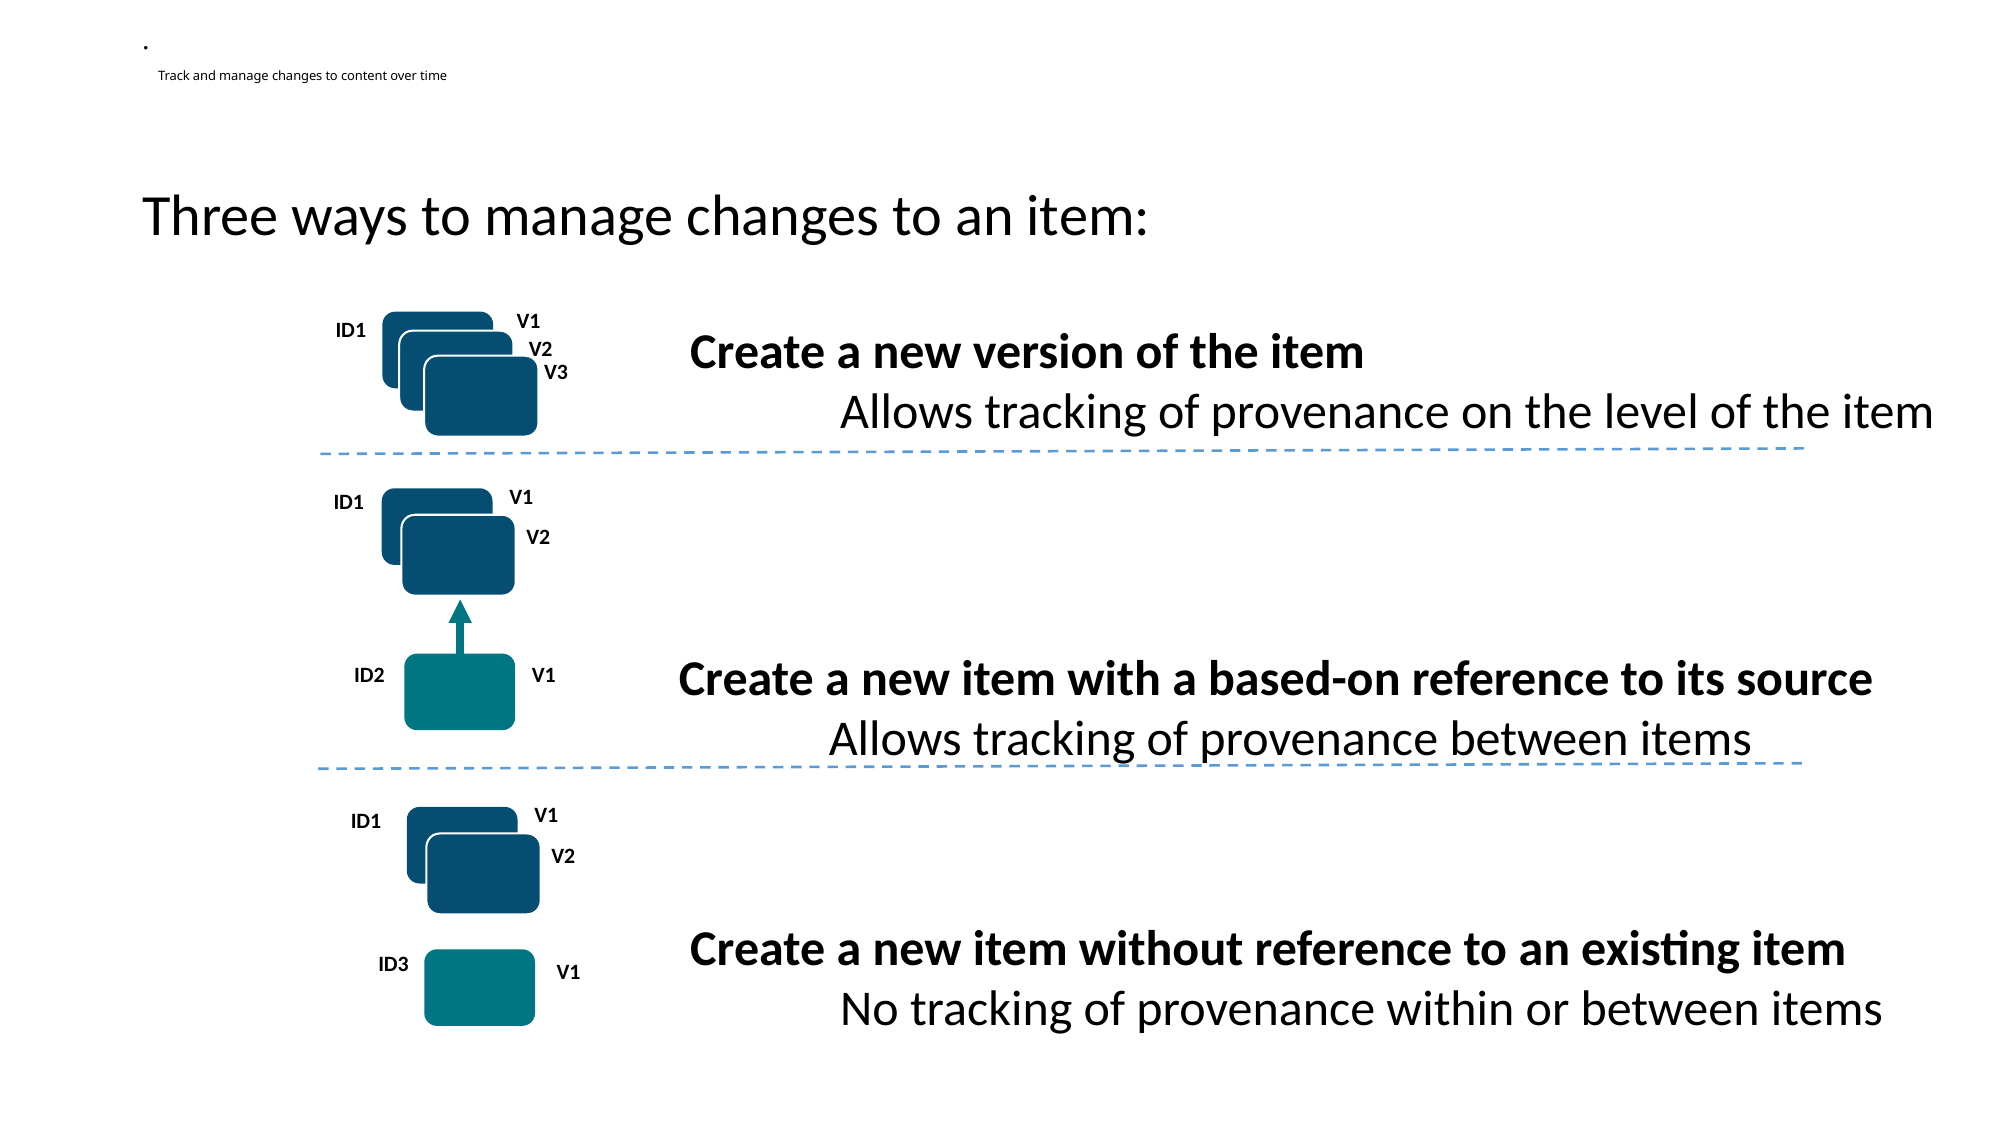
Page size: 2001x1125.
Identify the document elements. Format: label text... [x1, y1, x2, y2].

text_box ID1 [318, 480, 379, 522]
text_box ID1 [320, 308, 382, 350]
text_box ID1 [336, 799, 397, 841]
text_box V2 [536, 834, 591, 876]
text_box V2 [511, 515, 566, 557]
text_box V2 [514, 327, 568, 355]
text_box V1 [501, 298, 556, 337]
text_box [423, 354, 540, 438]
text_box ID3 [363, 942, 424, 984]
text_box Create a new item with a based-on reference to its source Allows tracking of provenance between items [664, 637, 1890, 773]
text_box [380, 487, 494, 566]
text_box V3 [529, 350, 583, 392]
text_box V1 [519, 793, 574, 835]
text_box [405, 805, 519, 885]
text_box [423, 948, 537, 1027]
text_box [425, 832, 542, 916]
text_box V1 [541, 949, 596, 991]
text_box [403, 652, 517, 732]
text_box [320, 448, 1809, 454]
list Three ways to manage changes to an item: [127, 177, 1853, 1076]
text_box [318, 763, 1807, 769]
text_box Create a new item without reference to an existing item No tracking of provenance within or between items [675, 908, 1899, 1044]
text_box [400, 513, 517, 597]
text_box [398, 329, 514, 413]
text_box V1 [517, 653, 571, 695]
title Track and manage changes to content over time [128, 34, 1854, 107]
text_box ID2 [339, 653, 400, 695]
text_box V1 [494, 474, 549, 516]
text_box [381, 310, 495, 390]
text_box Create a new version of the item Allows tracking of provenance on the level of the item [675, 311, 1951, 447]
